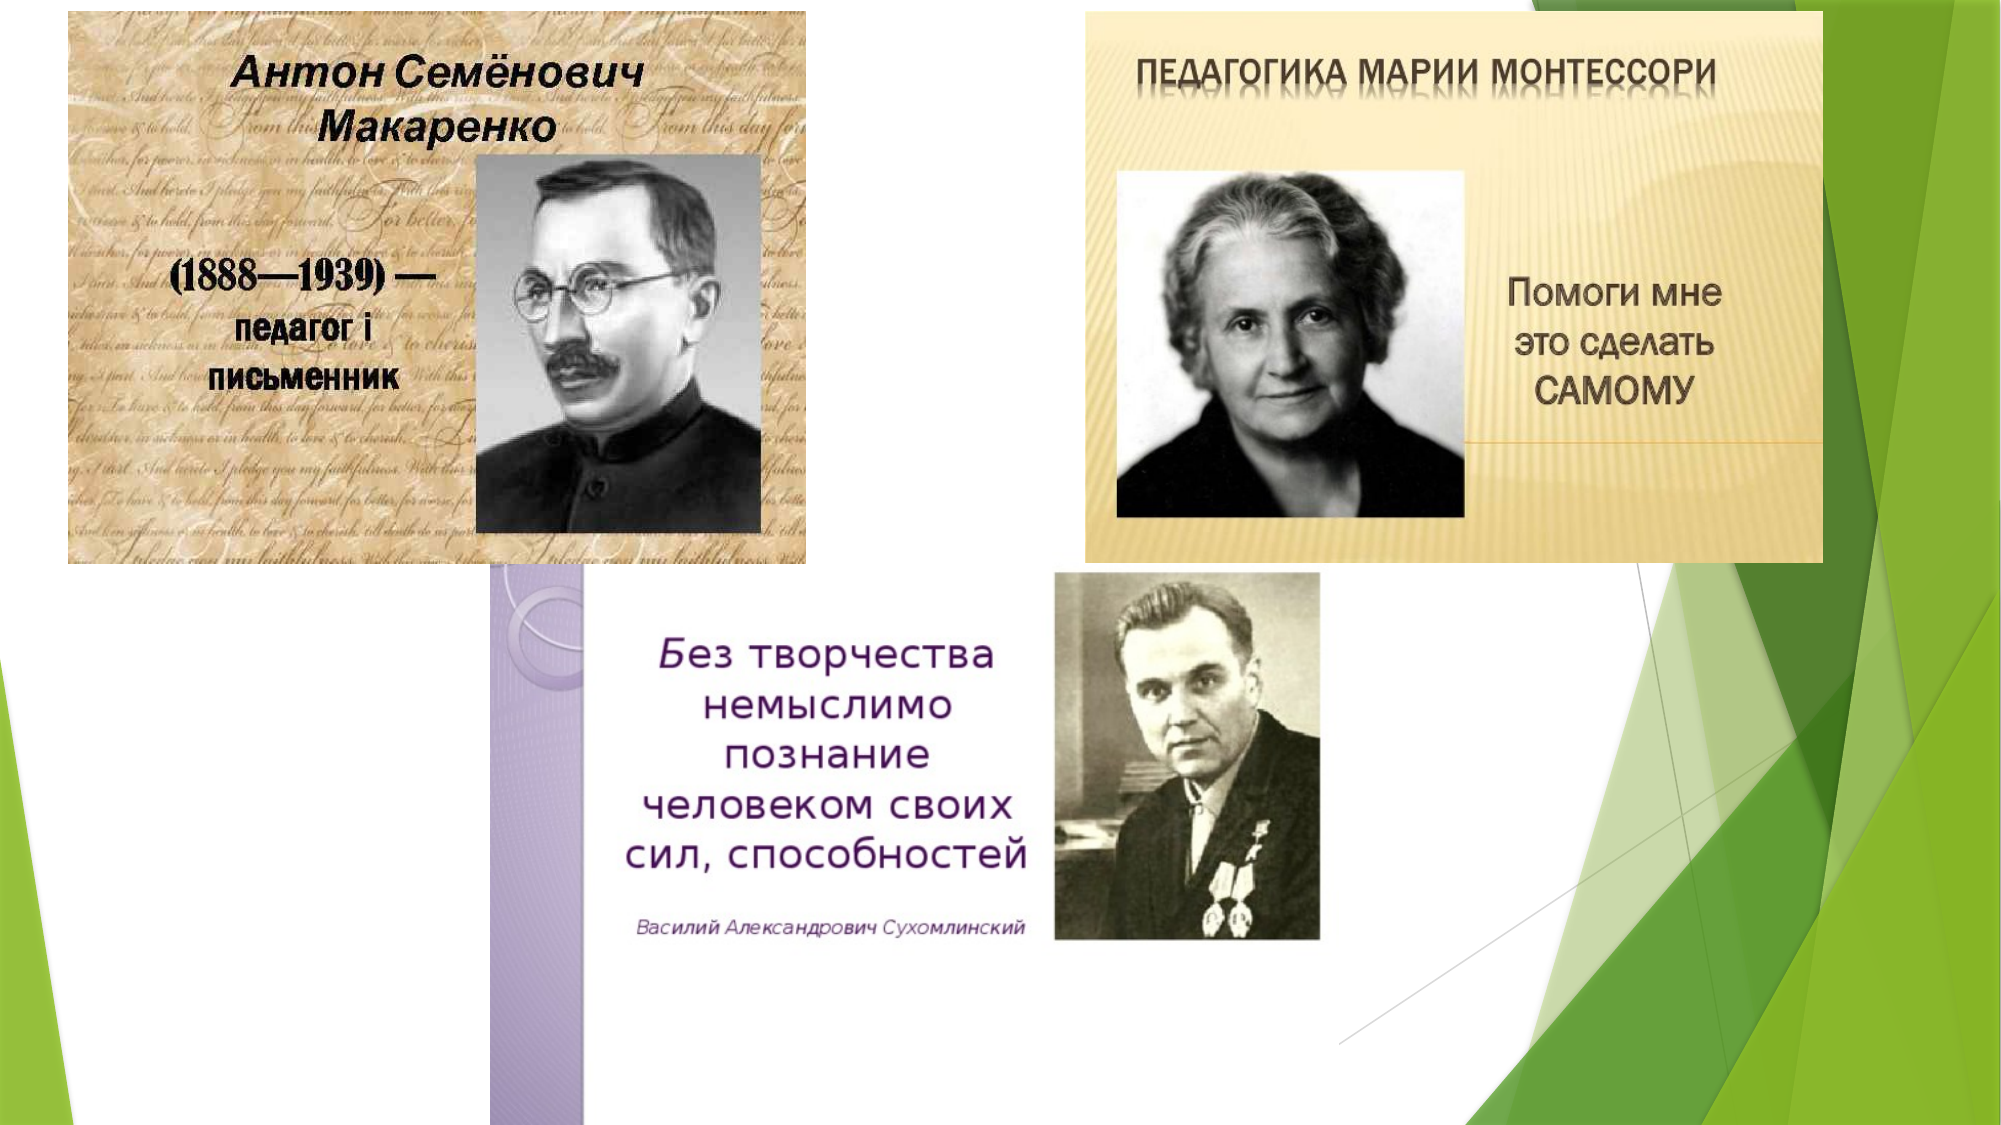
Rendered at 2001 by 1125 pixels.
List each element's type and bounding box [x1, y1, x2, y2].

picture [67, 10, 1823, 1125]
